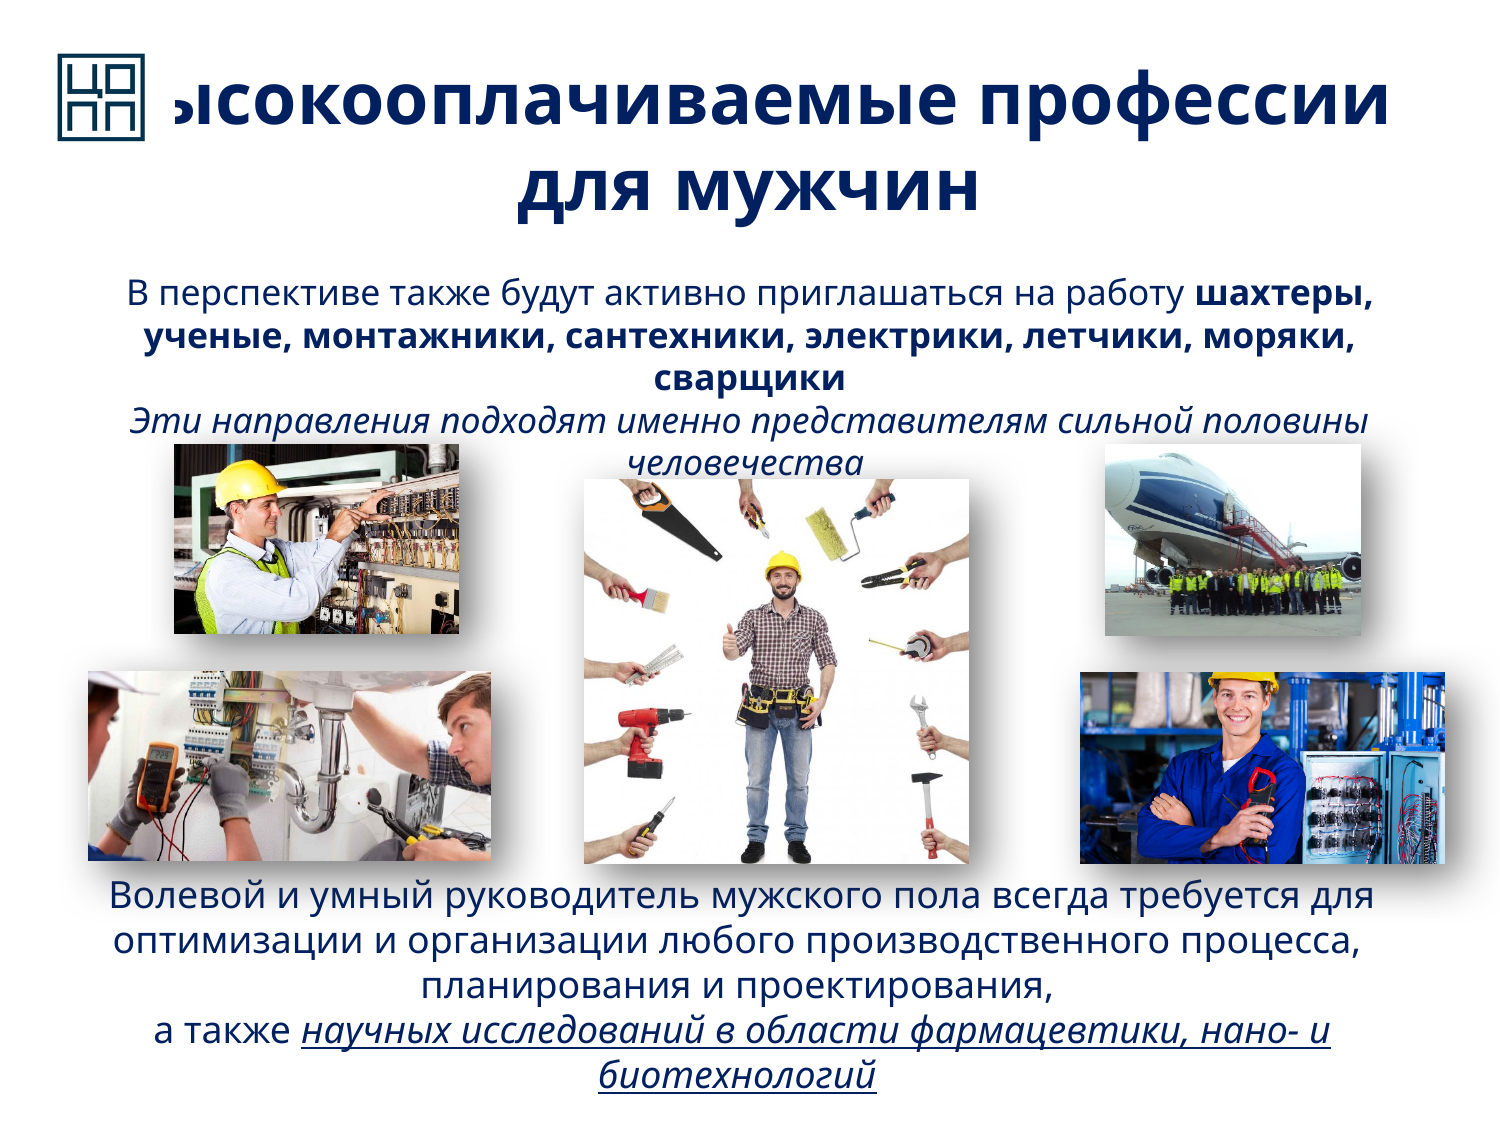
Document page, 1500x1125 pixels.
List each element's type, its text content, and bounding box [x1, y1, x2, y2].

list В перспективе также будут активно приглашаться на работу шахтеры, ученые, монтажники, сантехники, электрики, летчики, моряки, сварщики Эти направления подходят именно представителям сильной половины человечества [74, 262, 1426, 492]
picture [88, 671, 491, 862]
picture [1104, 444, 1361, 636]
picture [584, 479, 969, 865]
picture [29, 26, 176, 164]
title Высокооплачиваемые профессии для мужчин [75, 45, 1425, 233]
picture [174, 444, 459, 634]
text_box Волевой и умный руководитель мужского пола всегда требуется для оптимизации и организации любого производственного процесса, планирования и проектирования, а также научных исследований в области фармацевтики, нано- и биотехнологий. [75, 863, 1410, 1104]
picture [1079, 672, 1445, 865]
